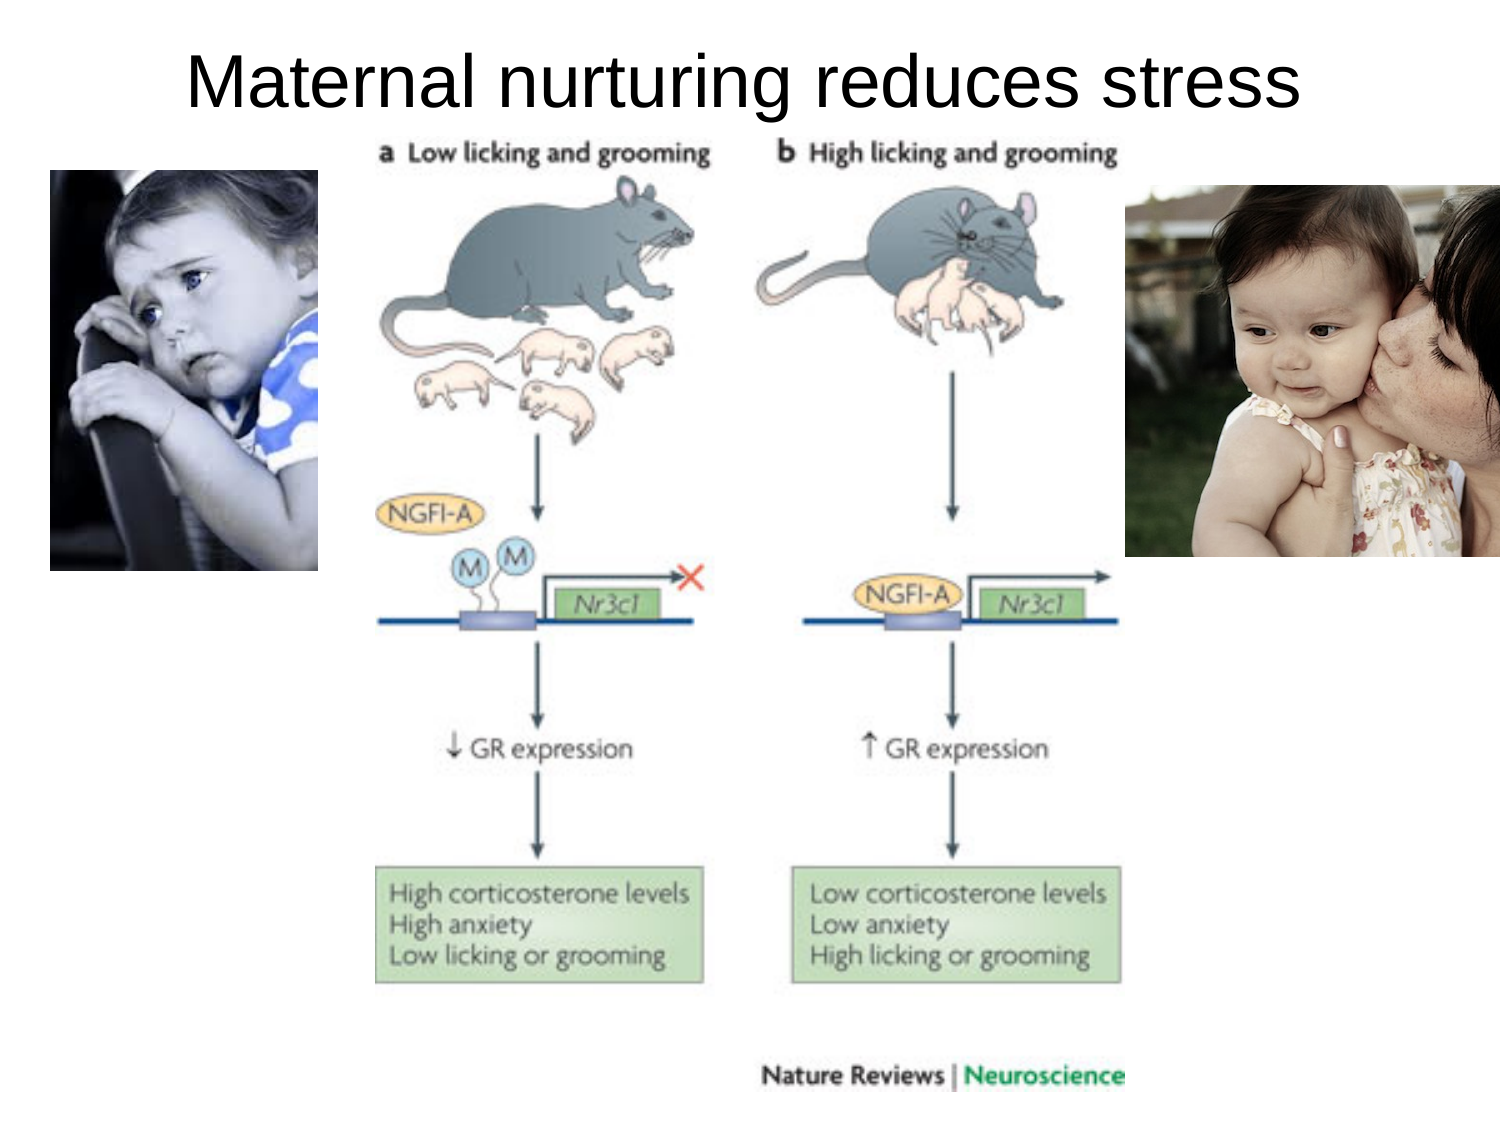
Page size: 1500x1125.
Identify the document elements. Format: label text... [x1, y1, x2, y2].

text_box Maternal nurturing reduces stress [24, 24, 1463, 130]
picture [49, 170, 318, 572]
picture [374, 136, 1500, 1092]
